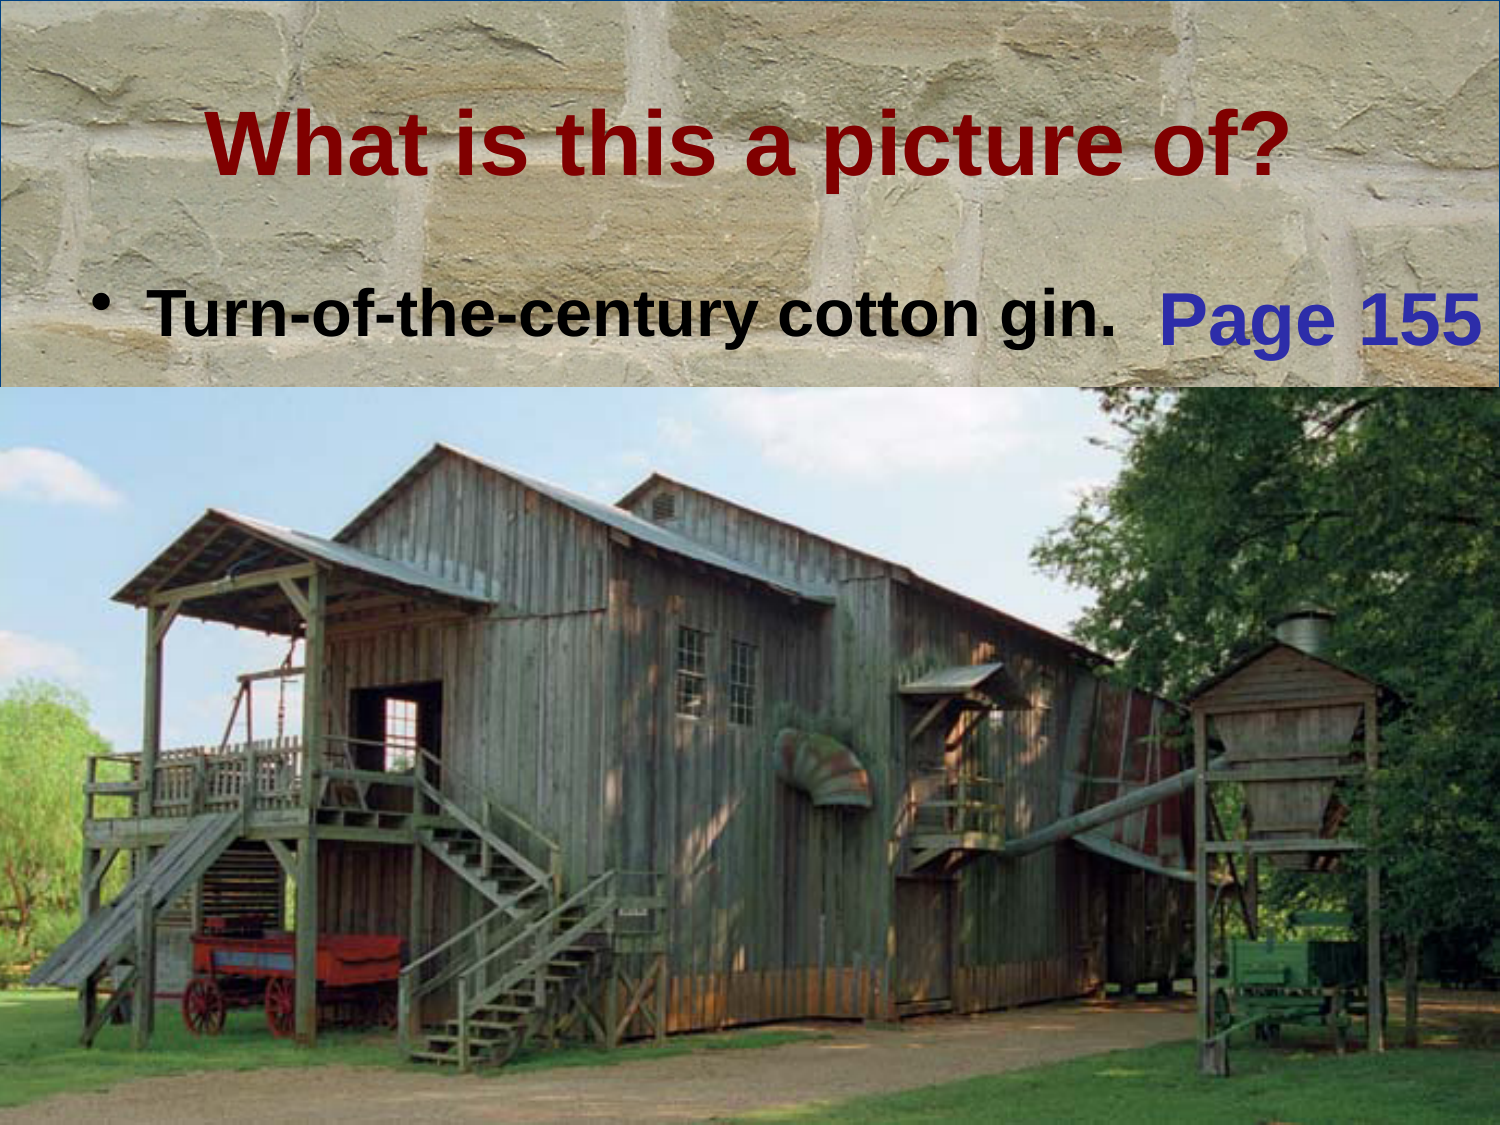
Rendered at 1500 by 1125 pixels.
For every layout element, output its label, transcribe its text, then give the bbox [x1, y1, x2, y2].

text_box Page 155 [1142, 262, 1499, 368]
list Turn-of-the-century cotton gin. [74, 262, 1426, 385]
picture [0, 387, 1500, 1125]
title What is this a picture of? [74, 44, 1426, 233]
